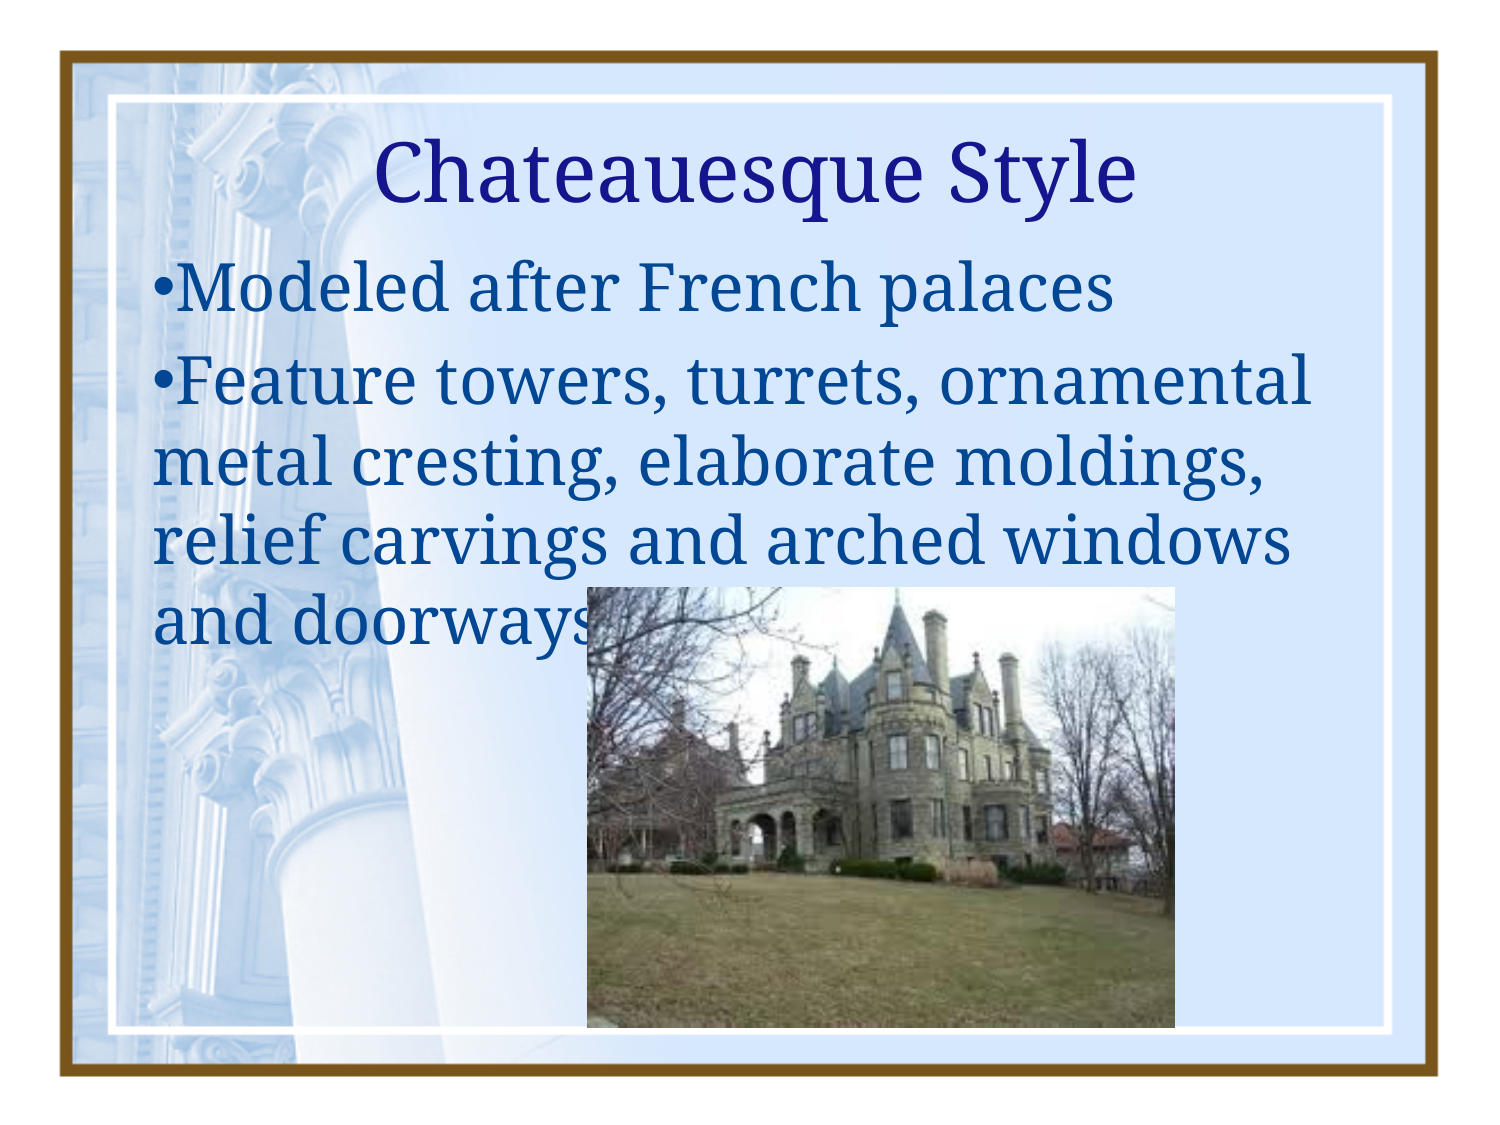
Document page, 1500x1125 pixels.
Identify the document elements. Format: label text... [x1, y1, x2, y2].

subtitle Modeled after French palaces Feature towers, turrets, ornamental metal cresting, elaborate moldings, relief carvings and arched windows and doorways [137, 237, 1363, 676]
title Chateauesque Style [124, 112, 1388, 226]
picture [0, 0, 1500, 1125]
